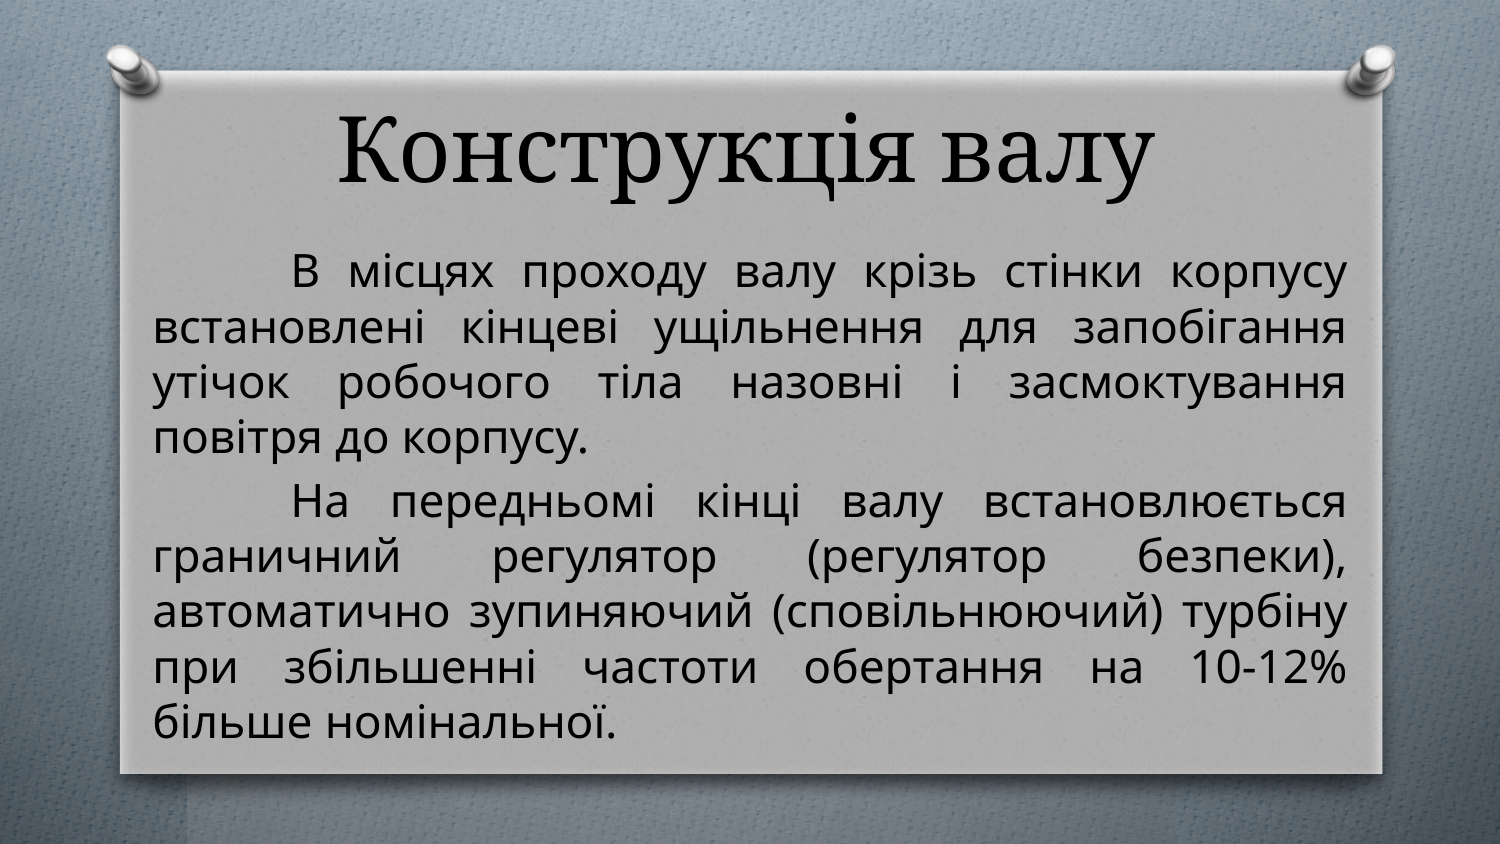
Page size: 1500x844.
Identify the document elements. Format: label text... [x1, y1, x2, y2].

list В місцях проходу валу крізь стінки корпусу встановлені кінцеві ущільнення для запобігання утічок робочого тіла назовні і засмоктування повітря до корпусу. На передньомі кінці валу встановлюється граничний регулятор (регулятор безпеки), автоматично зупиняючий (сповільнюючий) турбіну при збільшенні частоти обертання на 10-12% більше номінальної. [137, 234, 1363, 760]
picture [1322, 22, 1433, 121]
title Конструкція валу [174, 71, 1318, 220]
picture [80, 18, 192, 119]
